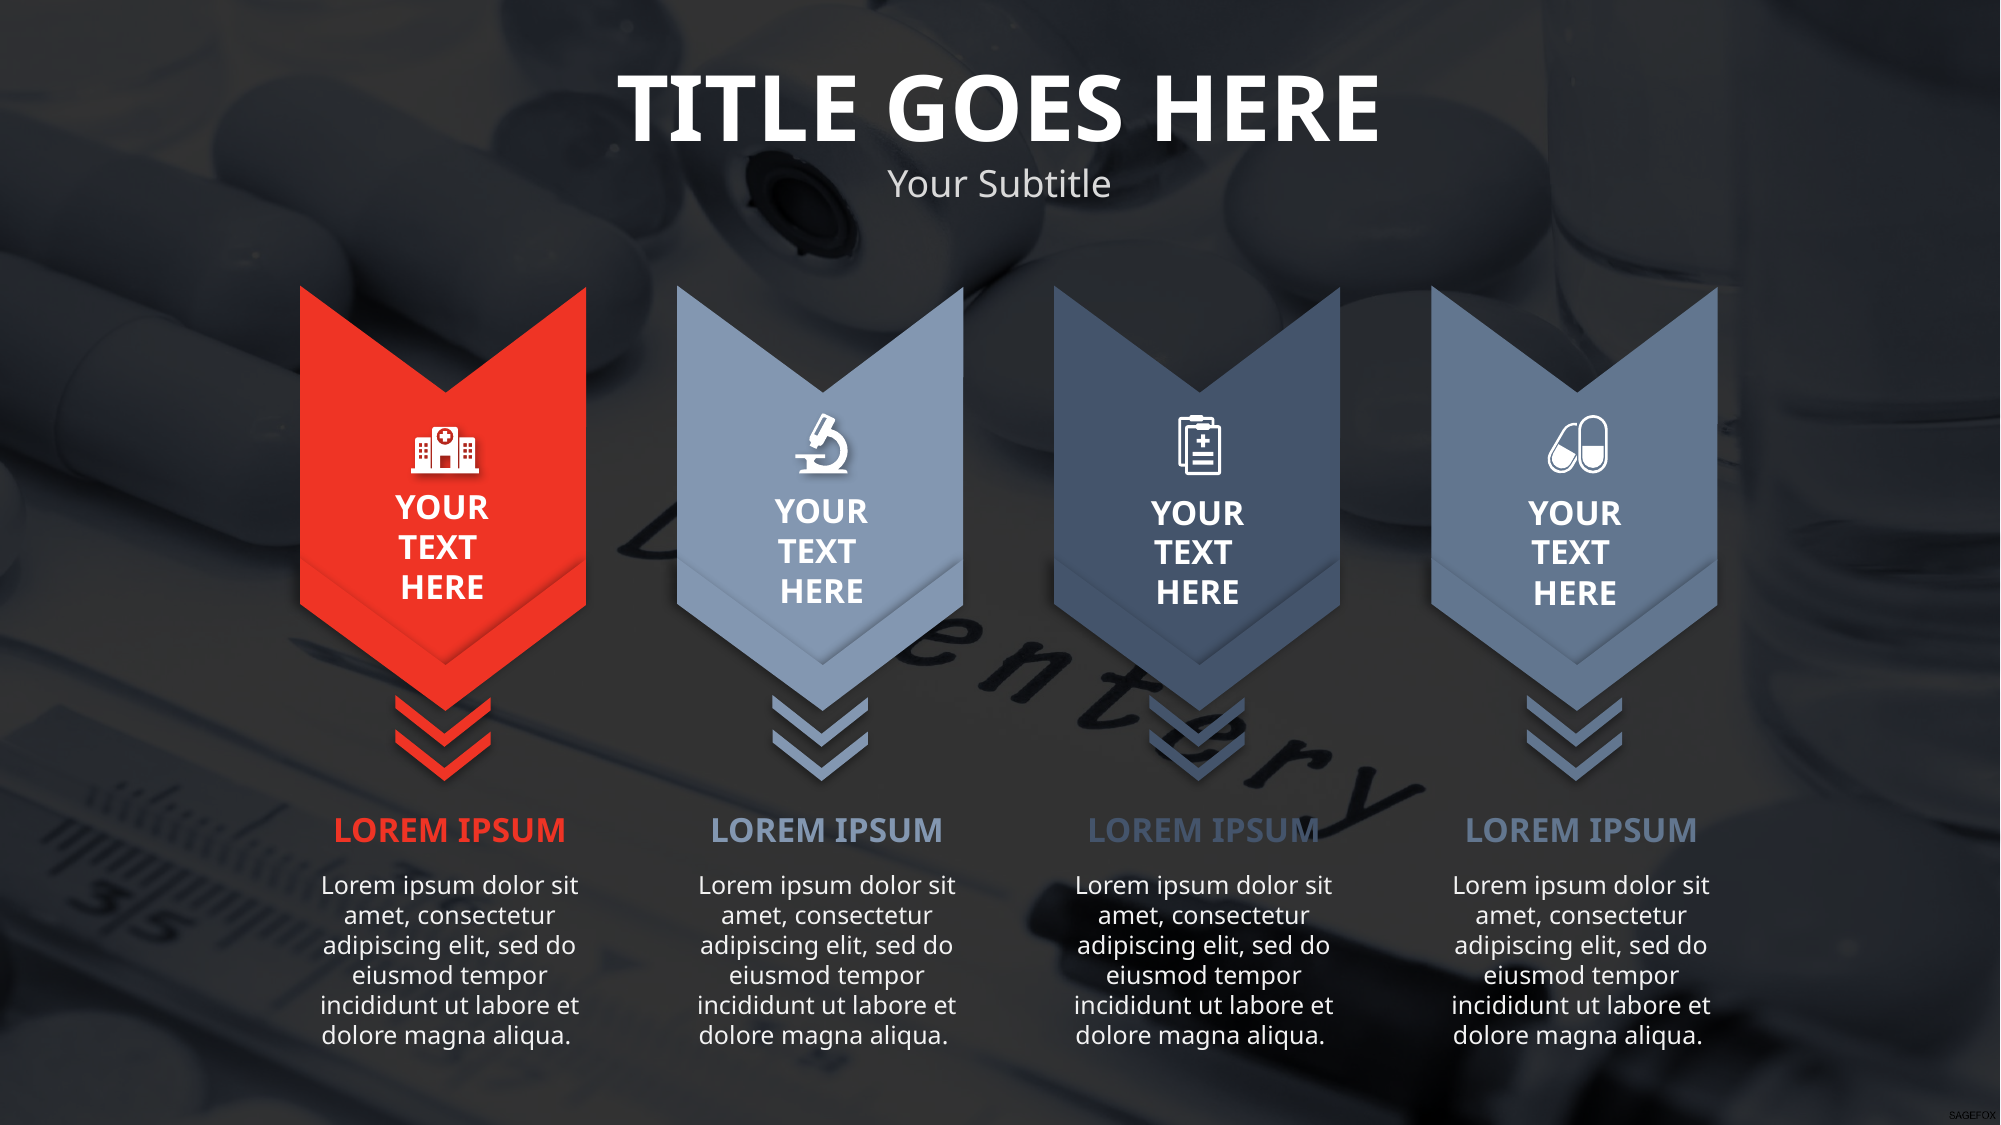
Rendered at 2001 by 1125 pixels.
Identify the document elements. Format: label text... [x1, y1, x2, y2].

text_box LOREM IPSUM Lorem ipsum dolor sit amet, consectetur adipiscing elit, sed do eiusmod tempor incididunt ut labore et dolore magna aliqua. [1431, 809, 1732, 1049]
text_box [607, 355, 984, 642]
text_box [1178, 415, 1222, 476]
text_box [1525, 727, 1624, 783]
text_box [394, 727, 492, 783]
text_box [230, 355, 607, 642]
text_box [984, 355, 1361, 642]
text_box [1148, 692, 1246, 749]
text_box [771, 692, 869, 749]
picture [0, 0, 2001, 1125]
text_box LOREM IPSUM Lorem ipsum dolor sit amet, consectetur adipiscing elit, sed do eiusmod tempor incididunt ut labore et dolore magna aliqua. [677, 809, 978, 1049]
text_box [1148, 727, 1246, 783]
text_box [771, 727, 869, 783]
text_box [1361, 355, 1788, 642]
text_box LOREM IPSUM Lorem ipsum dolor sit amet, consectetur adipiscing elit, sed do eiusmod tempor incididunt ut labore et dolore magna aliqua. [1053, 809, 1354, 1049]
text_box TITLE GOES HERE Your Subtitle [548, 42, 1452, 212]
text_box LOREM IPSUM Lorem ipsum dolor sit amet, consectetur adipiscing elit, sed do eiusmod tempor incididunt ut labore et dolore magna aliqua. [299, 809, 600, 1049]
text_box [1545, 415, 1608, 476]
text_box [1525, 692, 1624, 749]
text_box [394, 692, 492, 749]
